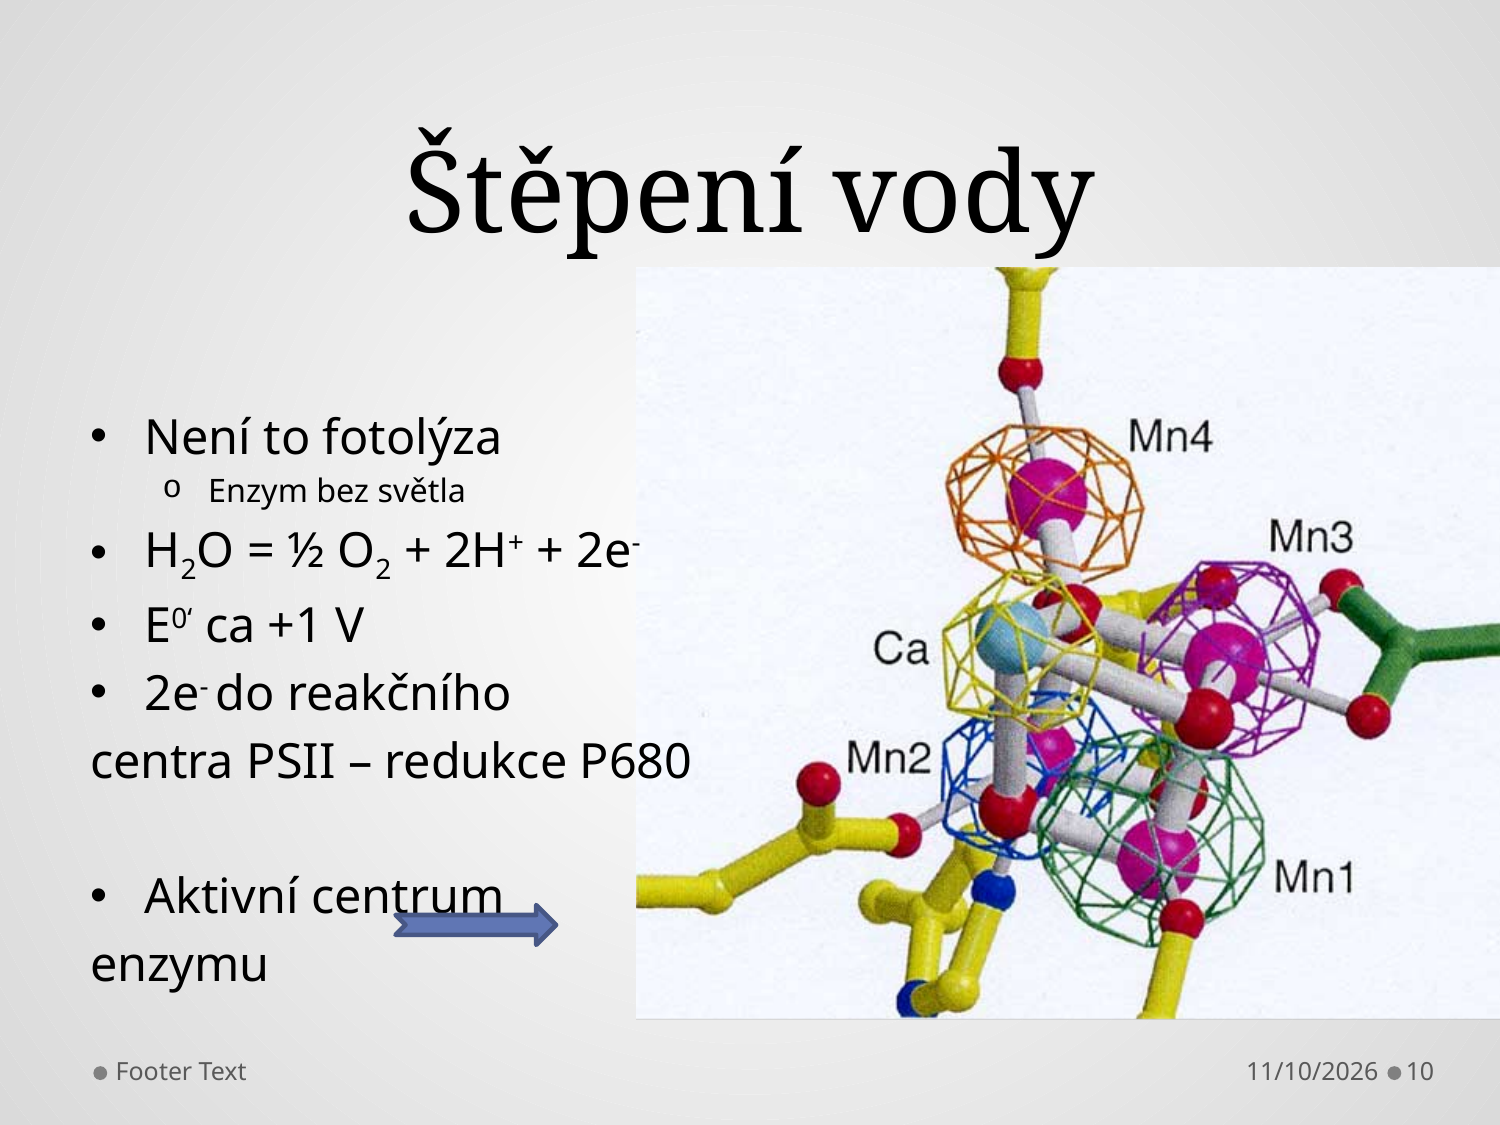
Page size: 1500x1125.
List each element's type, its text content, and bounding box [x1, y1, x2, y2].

title Štěpení vody [75, 0, 1425, 262]
footer Footer Text [108, 1042, 576, 1103]
list Není to fotolýza Enzym bez světla H2O = ½ O2 + 2H+ + 2e- E0‘ ca +1 V 2e- do reakčního centra PSII – redukce P680 Aktivní centrum enzymu [75, 262, 1425, 1005]
slide_number 10 [1401, 1042, 1494, 1103]
text_box [393, 902, 559, 947]
picture [636, 266, 1500, 1021]
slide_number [1043, 1042, 1386, 1103]
